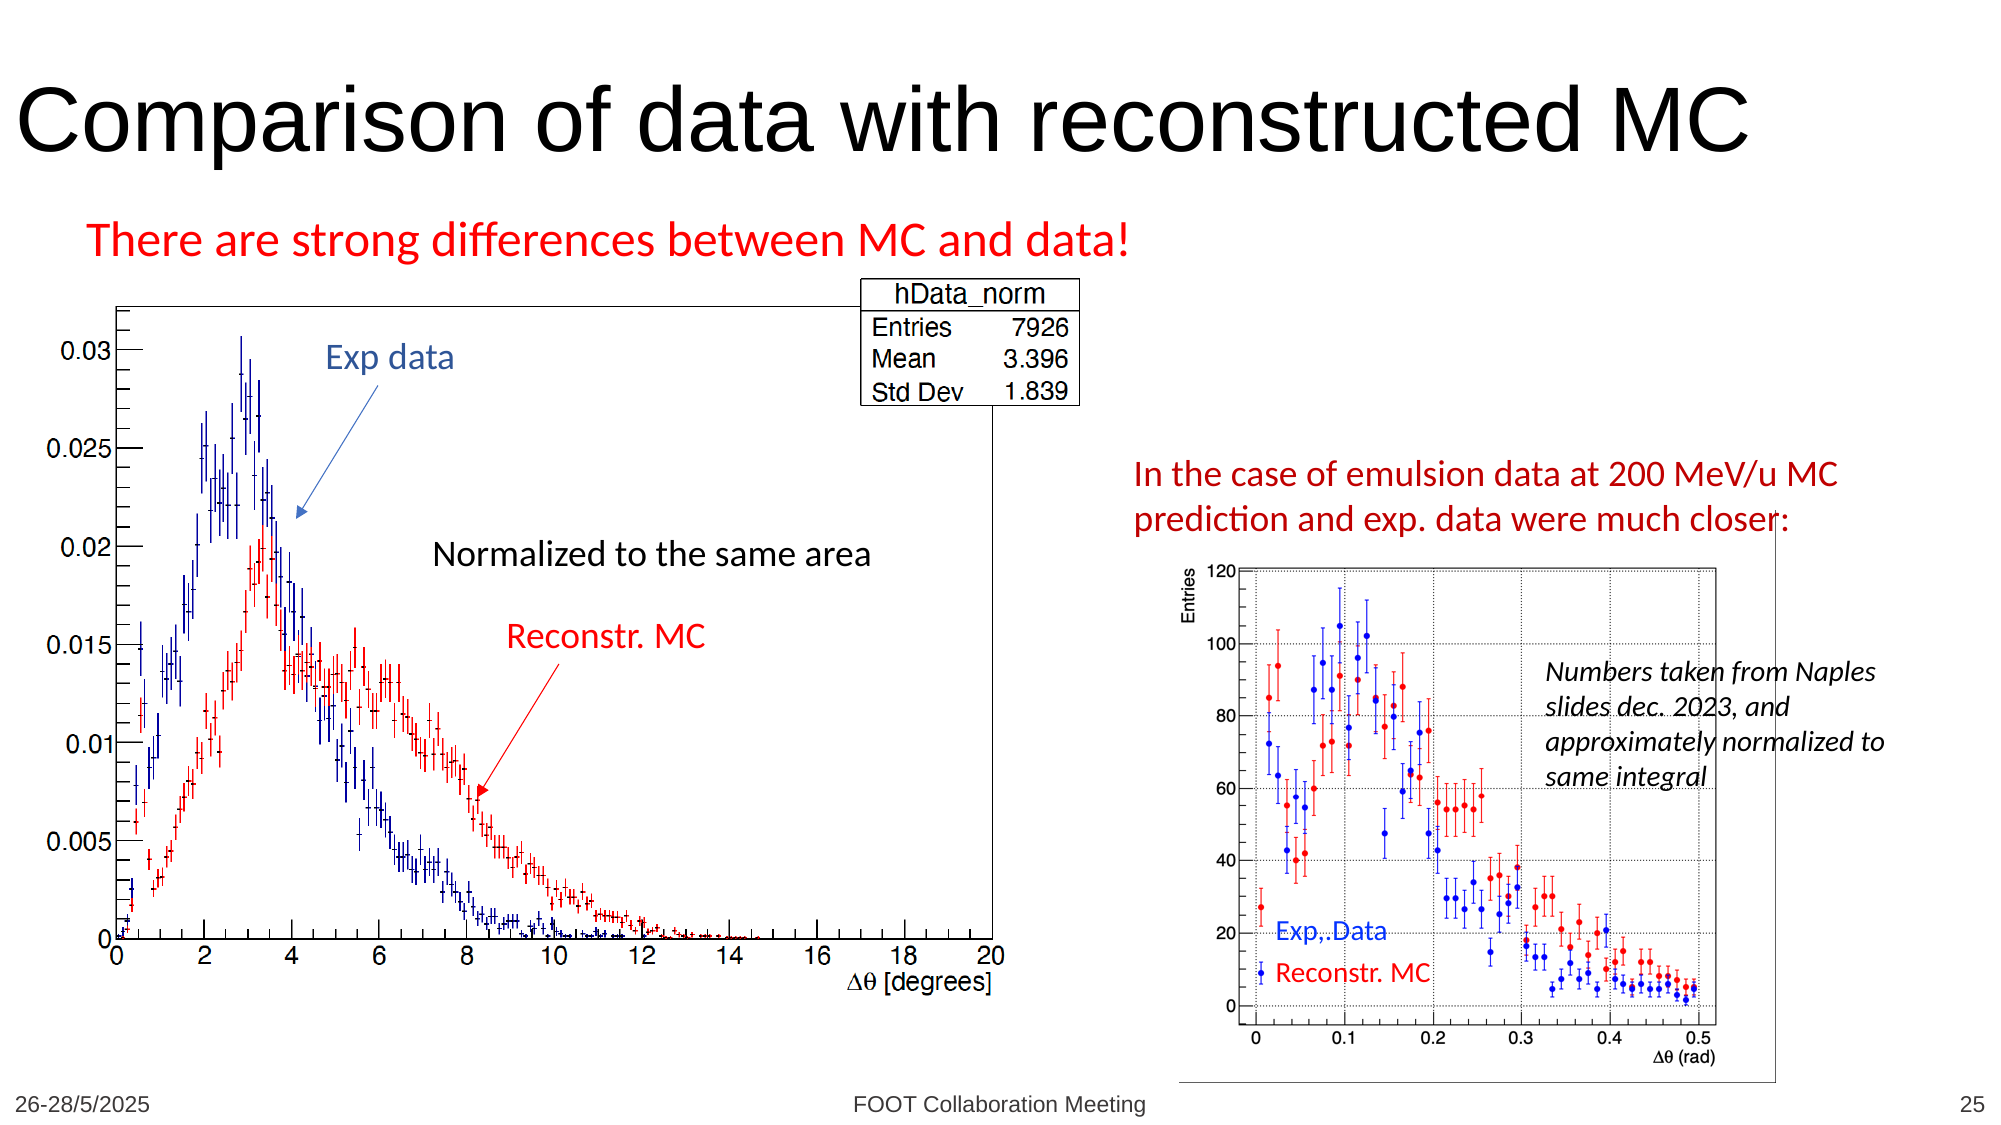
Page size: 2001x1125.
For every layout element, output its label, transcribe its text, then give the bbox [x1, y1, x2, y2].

picture [1179, 510, 1776, 1083]
text_box Numbers taken from Naples slides dec. 2023, and approximately normalized to same integral [1776, 645, 1906, 800]
text_box There are strong differences between MC and data! [71, 199, 1147, 274]
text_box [476, 663, 559, 798]
picture [14, 274, 1088, 1016]
text_box In the case of emulsion data at 200 MeV/u MC prediction and exp. data were much closer: [1118, 441, 2000, 546]
footer FOOT Collaboration Meeting [662, 1082, 1338, 1125]
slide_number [0, 1082, 450, 1125]
title Comparison of data with reconstructed MC [0, 12, 1863, 231]
slide_number 25 [1550, 1082, 2000, 1125]
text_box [295, 385, 378, 520]
